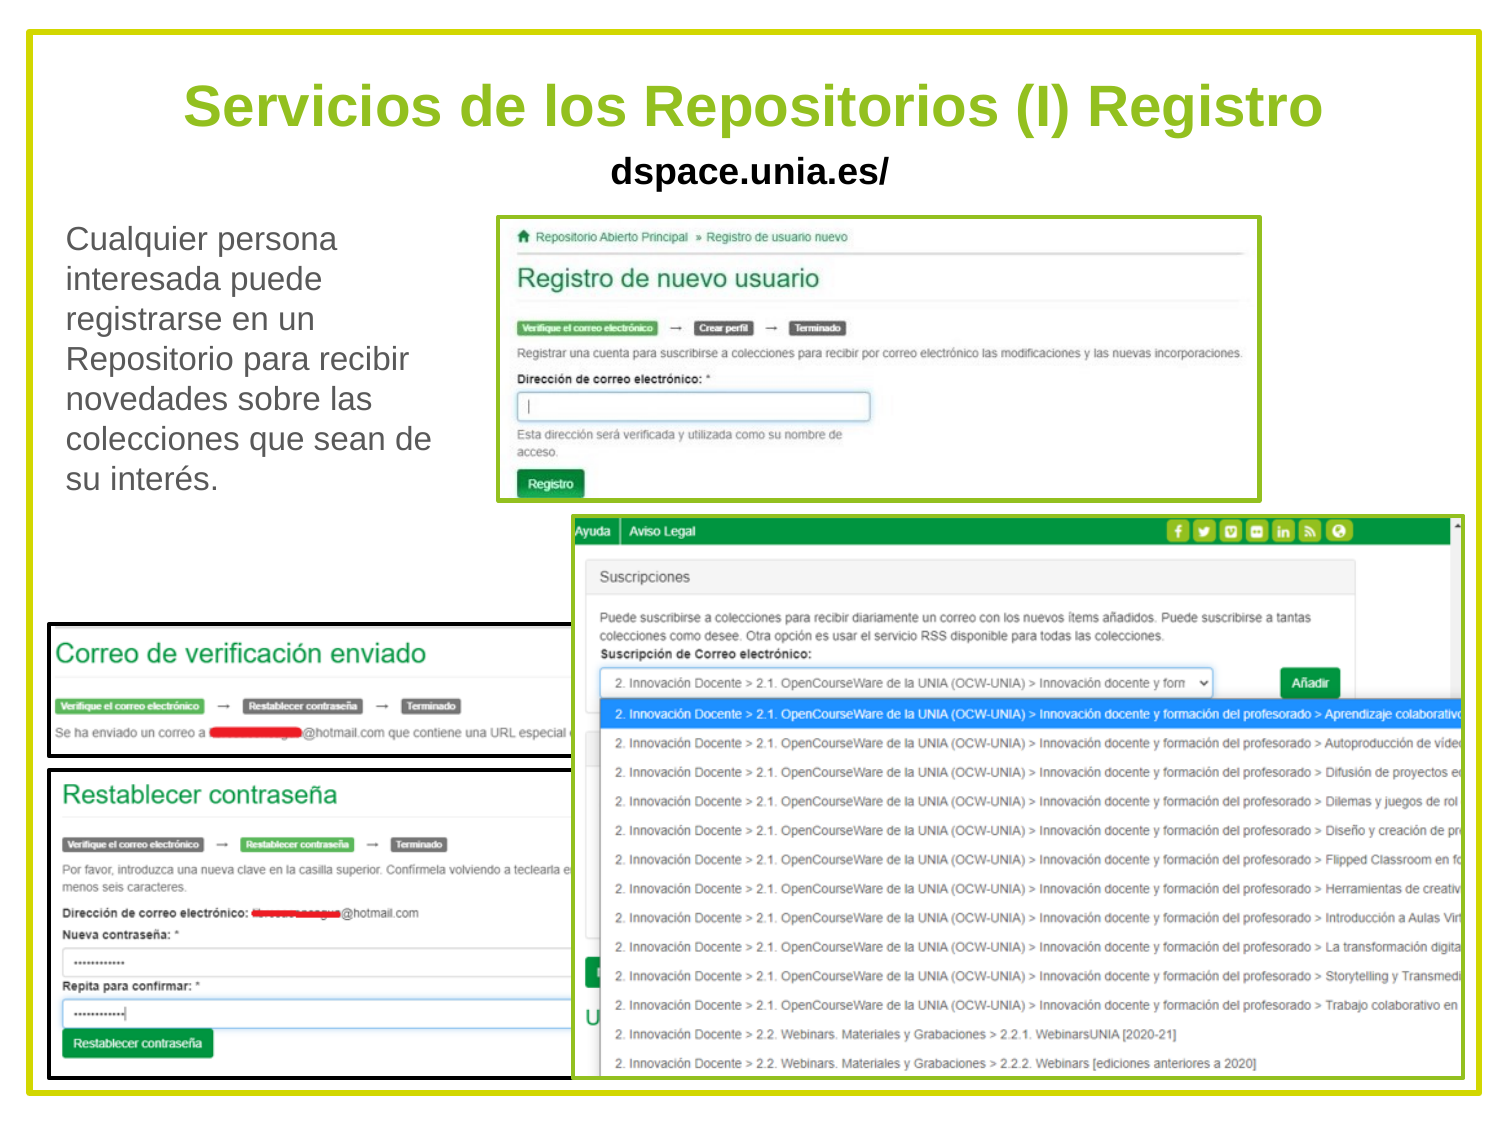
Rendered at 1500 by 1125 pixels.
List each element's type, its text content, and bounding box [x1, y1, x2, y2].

picture [50, 517, 1462, 1077]
picture [499, 218, 1258, 499]
text_box Cualquier persona interesada puede registrarse en un Repositorio para recibir novedades sobre las colecciones que sean de su interés. [50, 210, 448, 505]
text_box dspace.unia.es/ [29, 139, 1471, 200]
text_box [29, 31, 1480, 1094]
